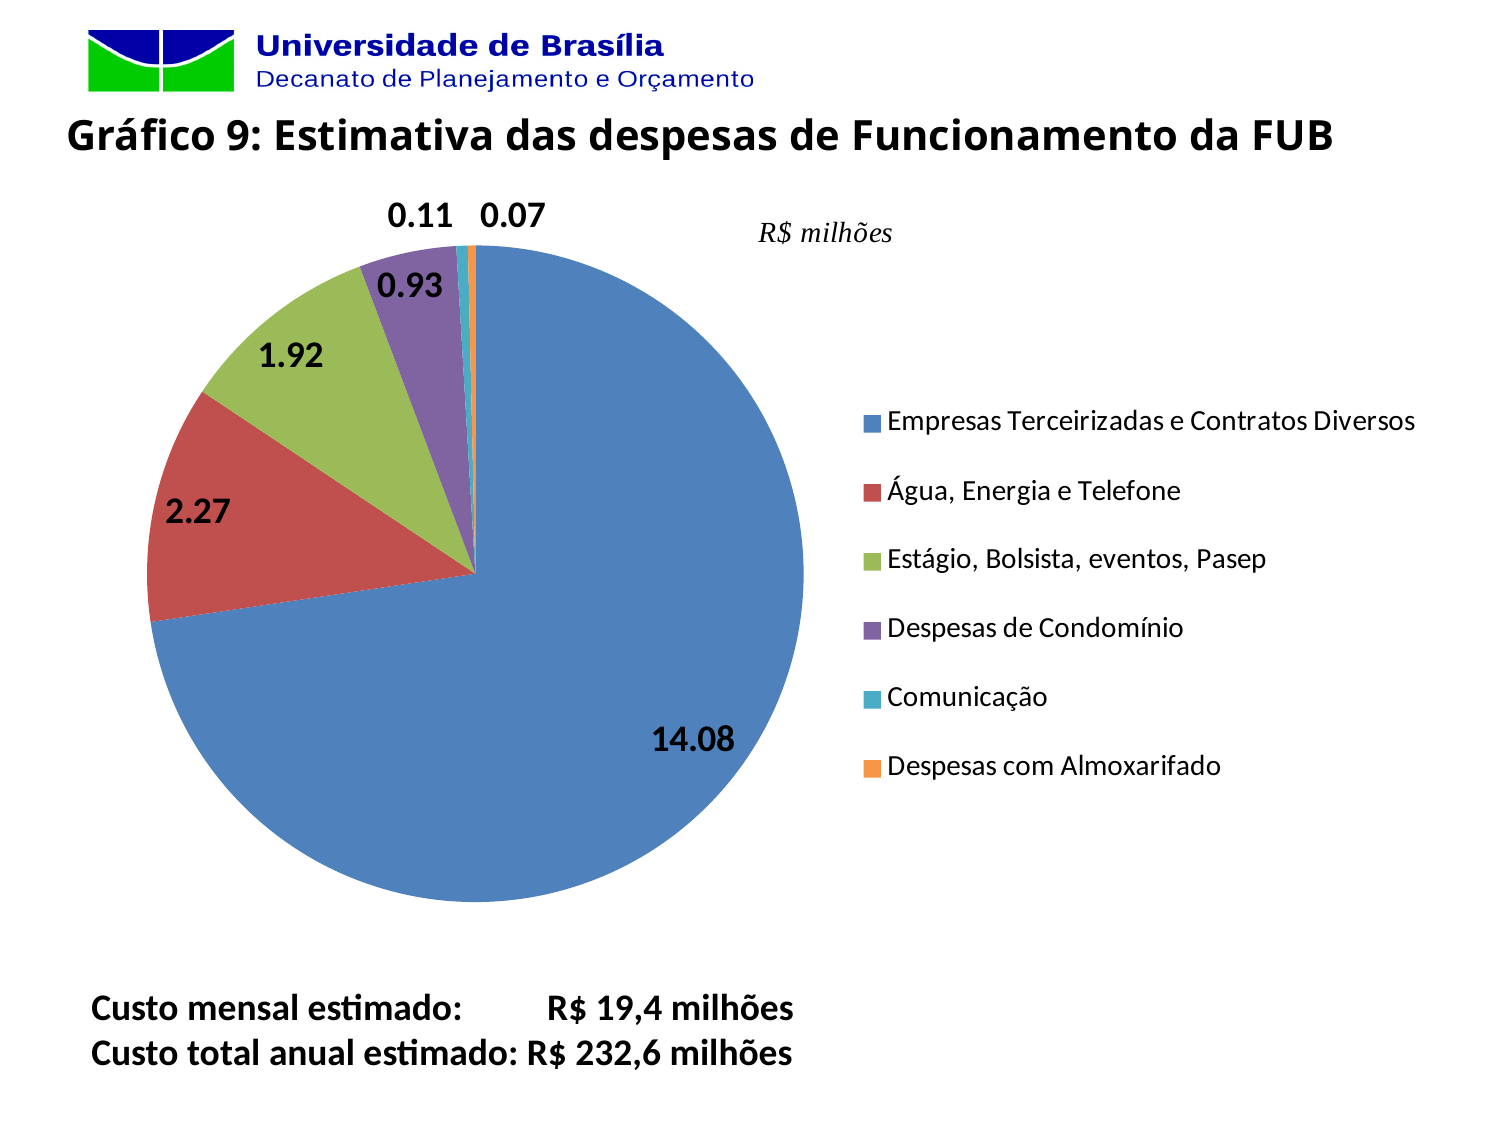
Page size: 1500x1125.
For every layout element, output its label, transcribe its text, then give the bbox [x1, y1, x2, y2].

picture [88, 30, 753, 93]
text_box Gráfico 9: Estimativa das despesas de Funcionamento da FUB [0, 101, 1424, 217]
text_box Custo mensal estimado: R$ 19,4 milhões Custo total anual estimado: R$ 232,6 milhões [76, 975, 1187, 1081]
chart [88, 184, 1436, 918]
